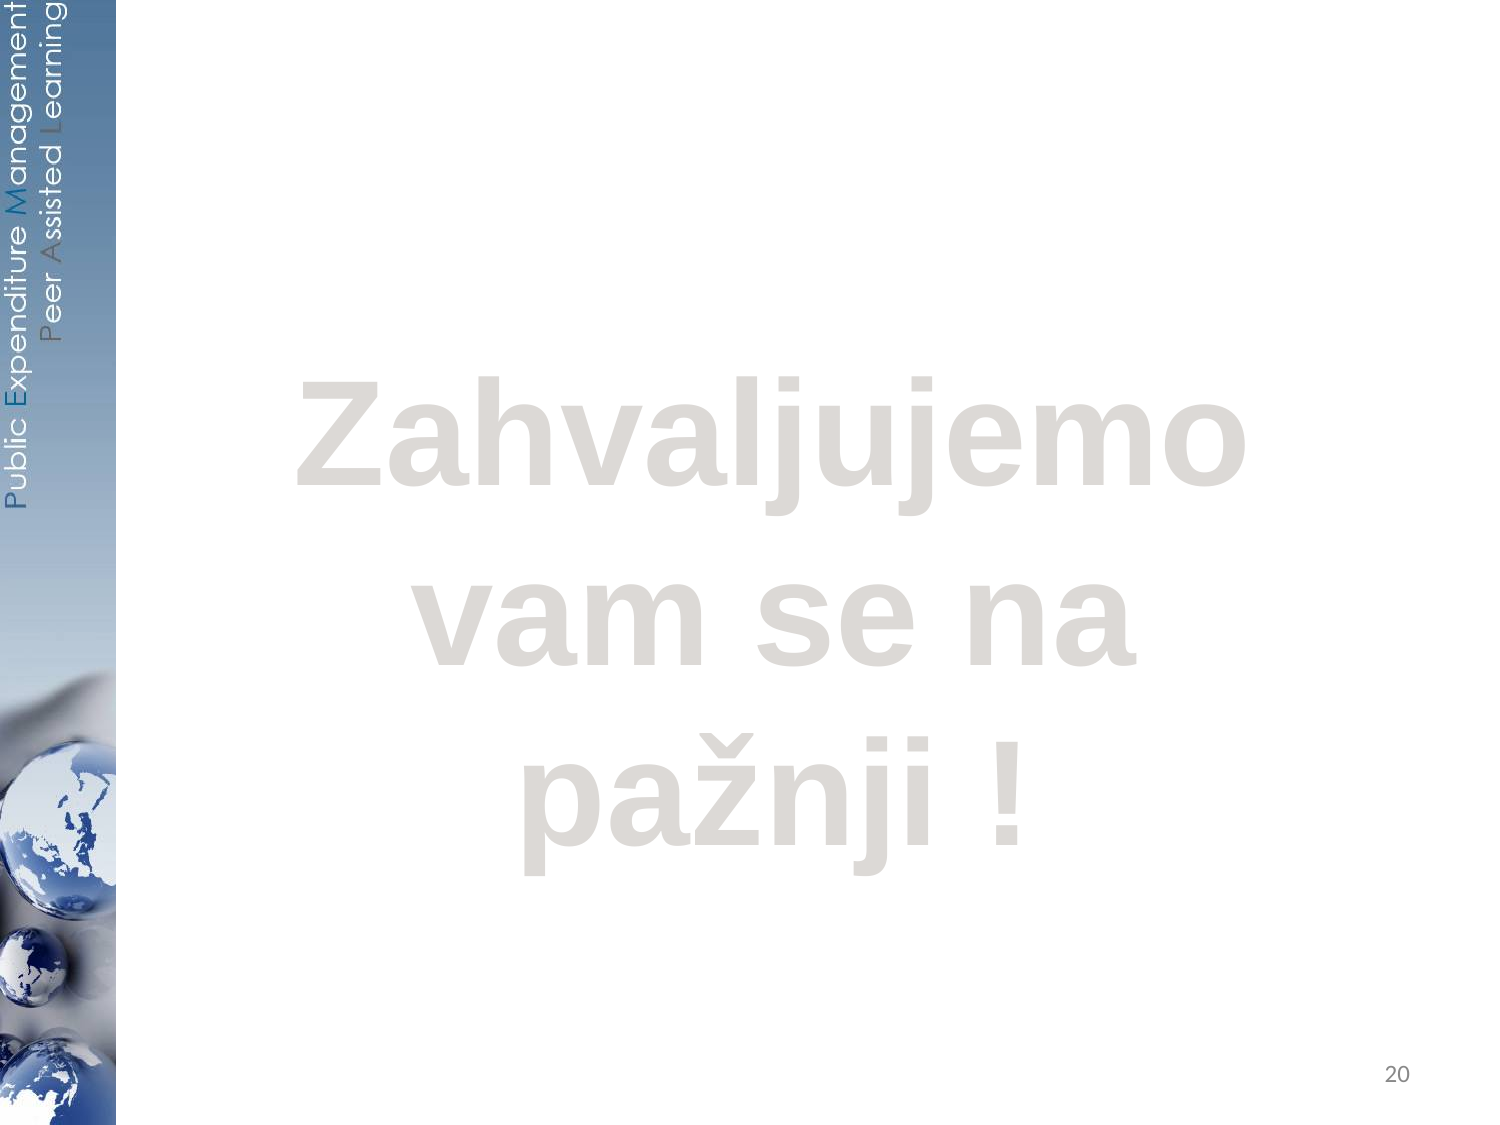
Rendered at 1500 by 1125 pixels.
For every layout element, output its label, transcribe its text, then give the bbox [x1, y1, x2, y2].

picture [0, 0, 116, 1125]
slide_number 20 [1074, 1042, 1425, 1103]
text_box Zahvaljujemo vam se na pažnji ! [222, 328, 1325, 883]
